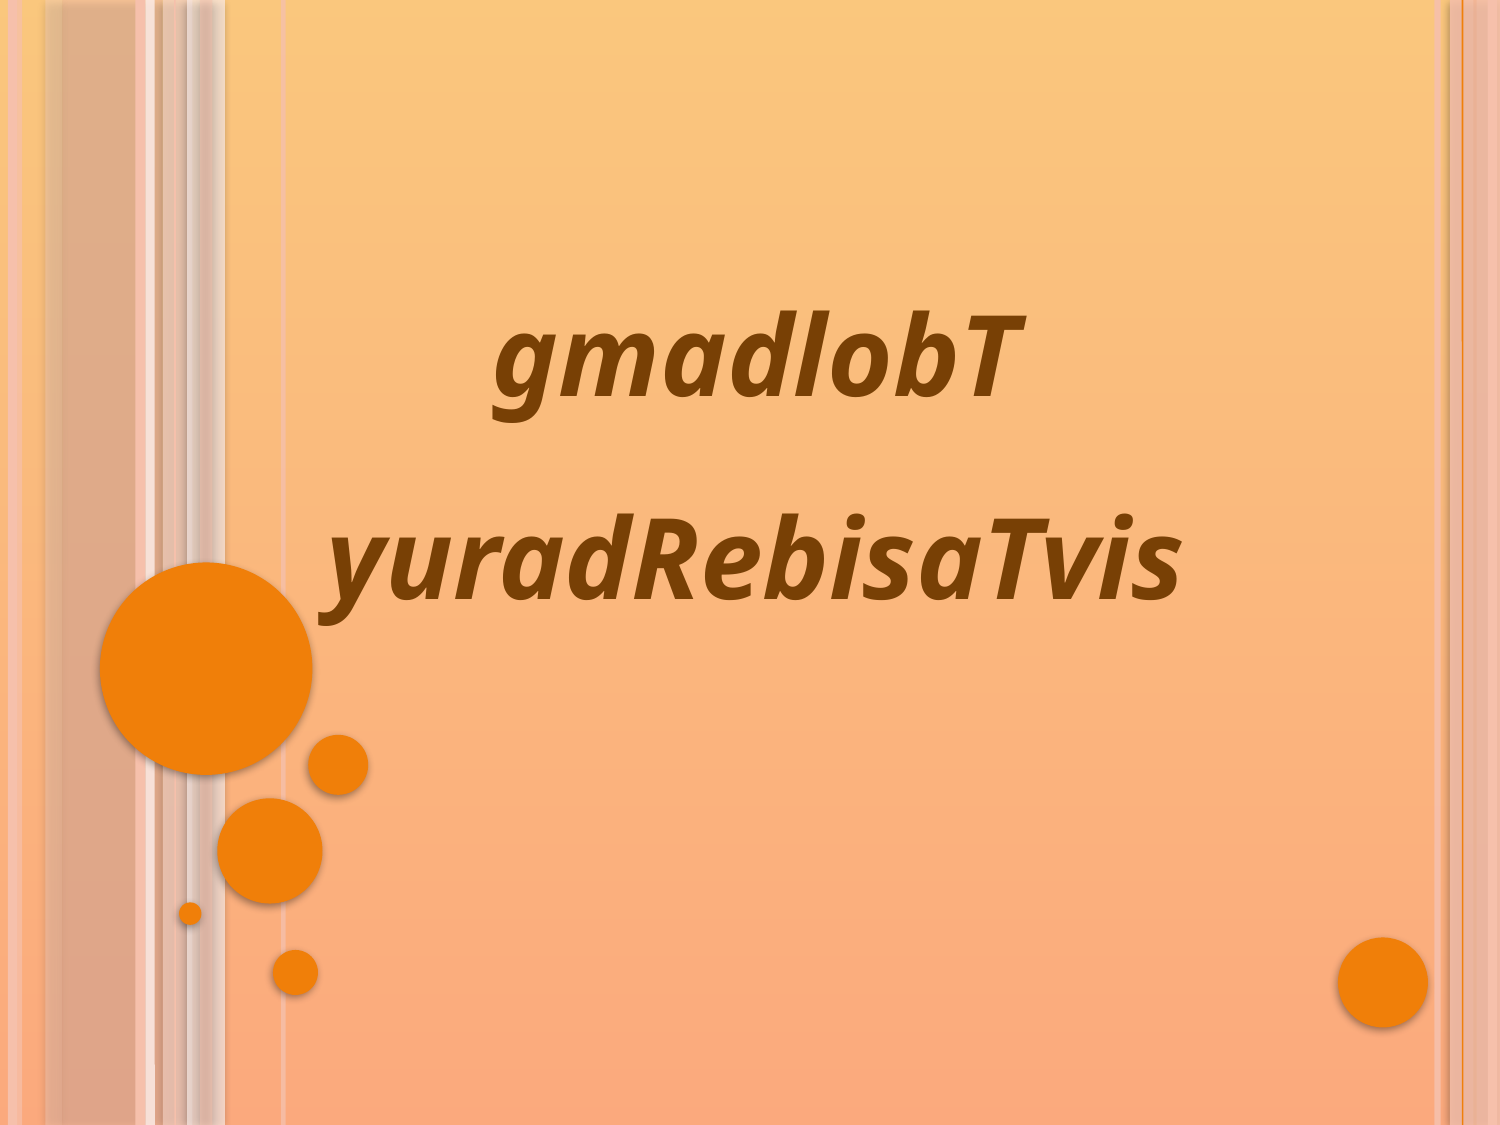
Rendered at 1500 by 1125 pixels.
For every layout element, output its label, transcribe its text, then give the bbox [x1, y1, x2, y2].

list gmadlobT yuradRebisaTvis [70, 46, 1442, 1067]
